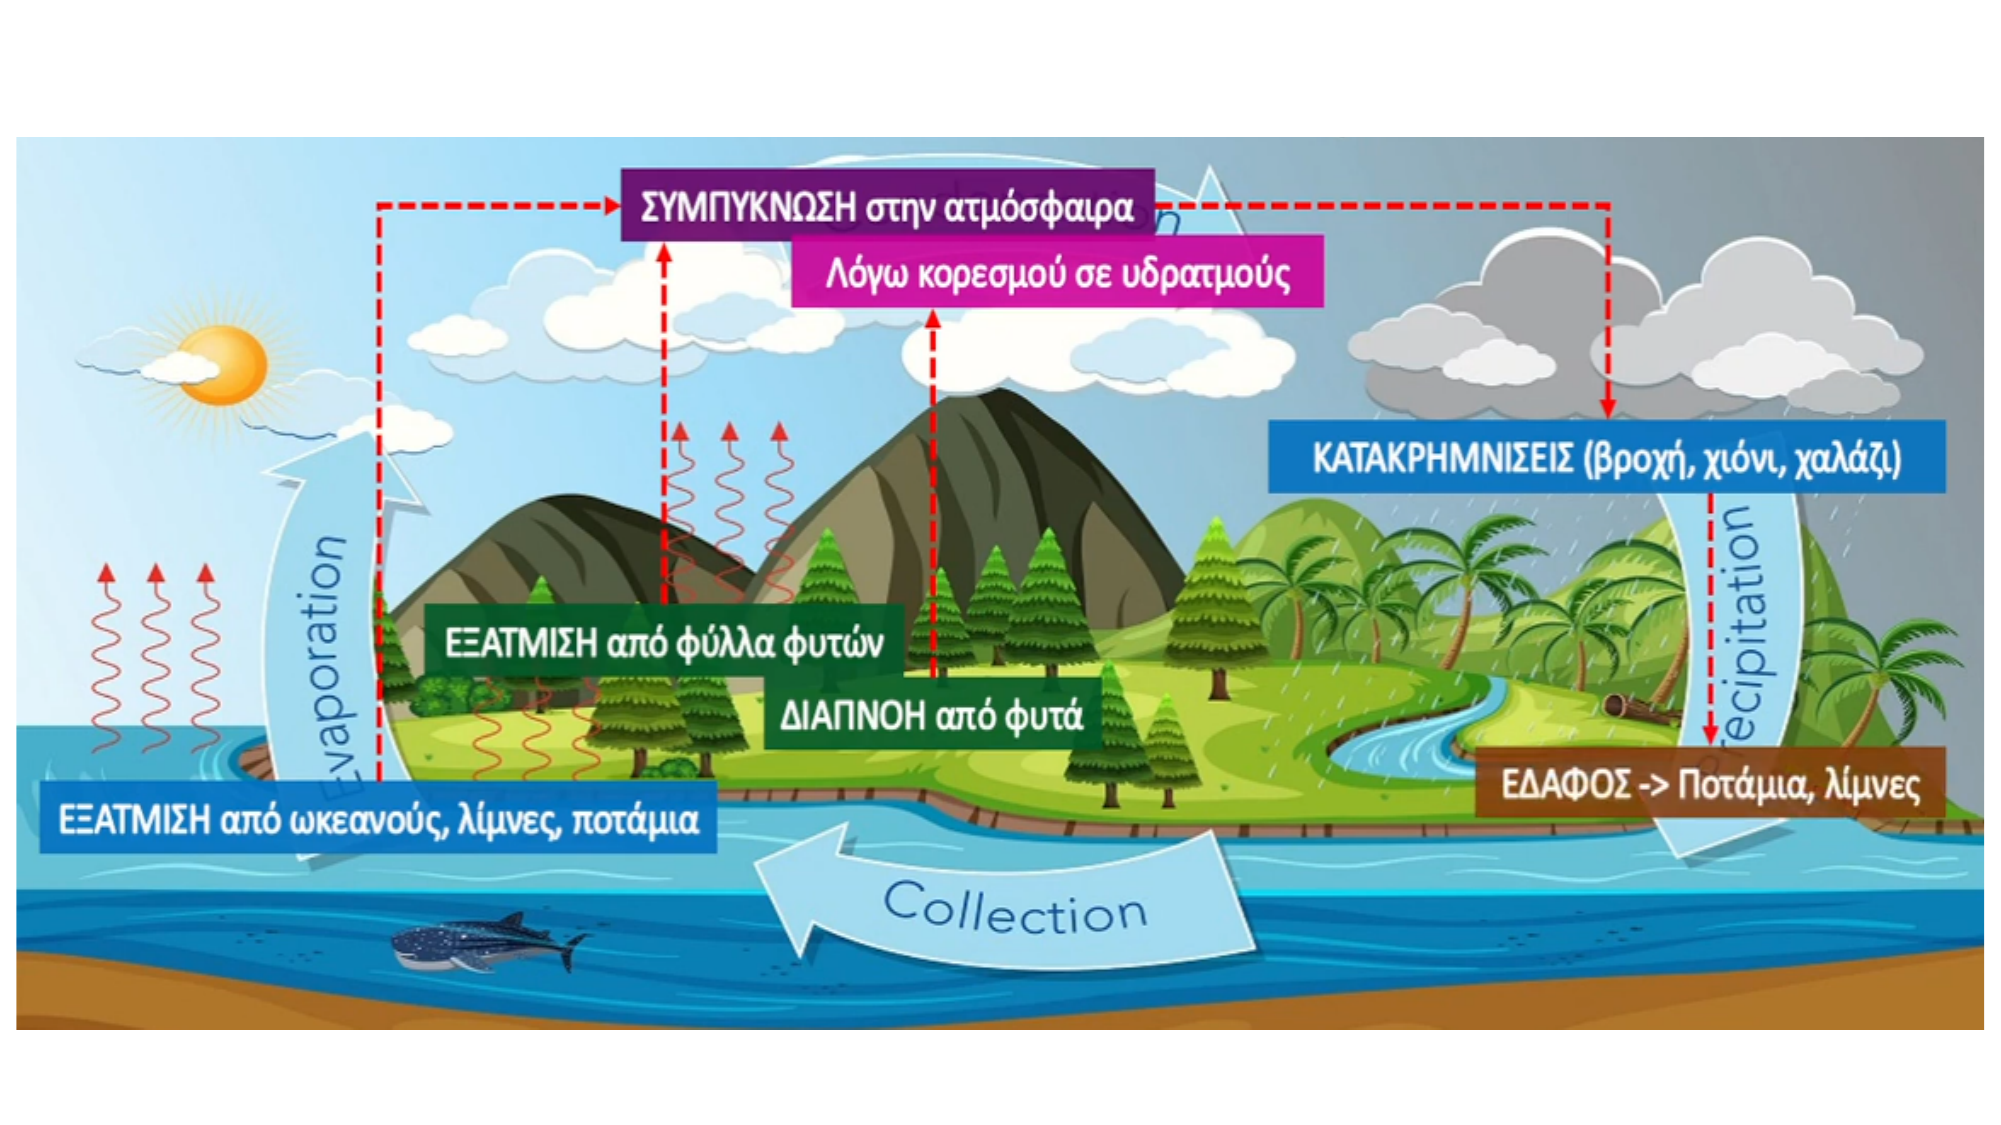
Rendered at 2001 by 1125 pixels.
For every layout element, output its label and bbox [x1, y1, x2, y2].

list [15, 137, 1985, 1030]
